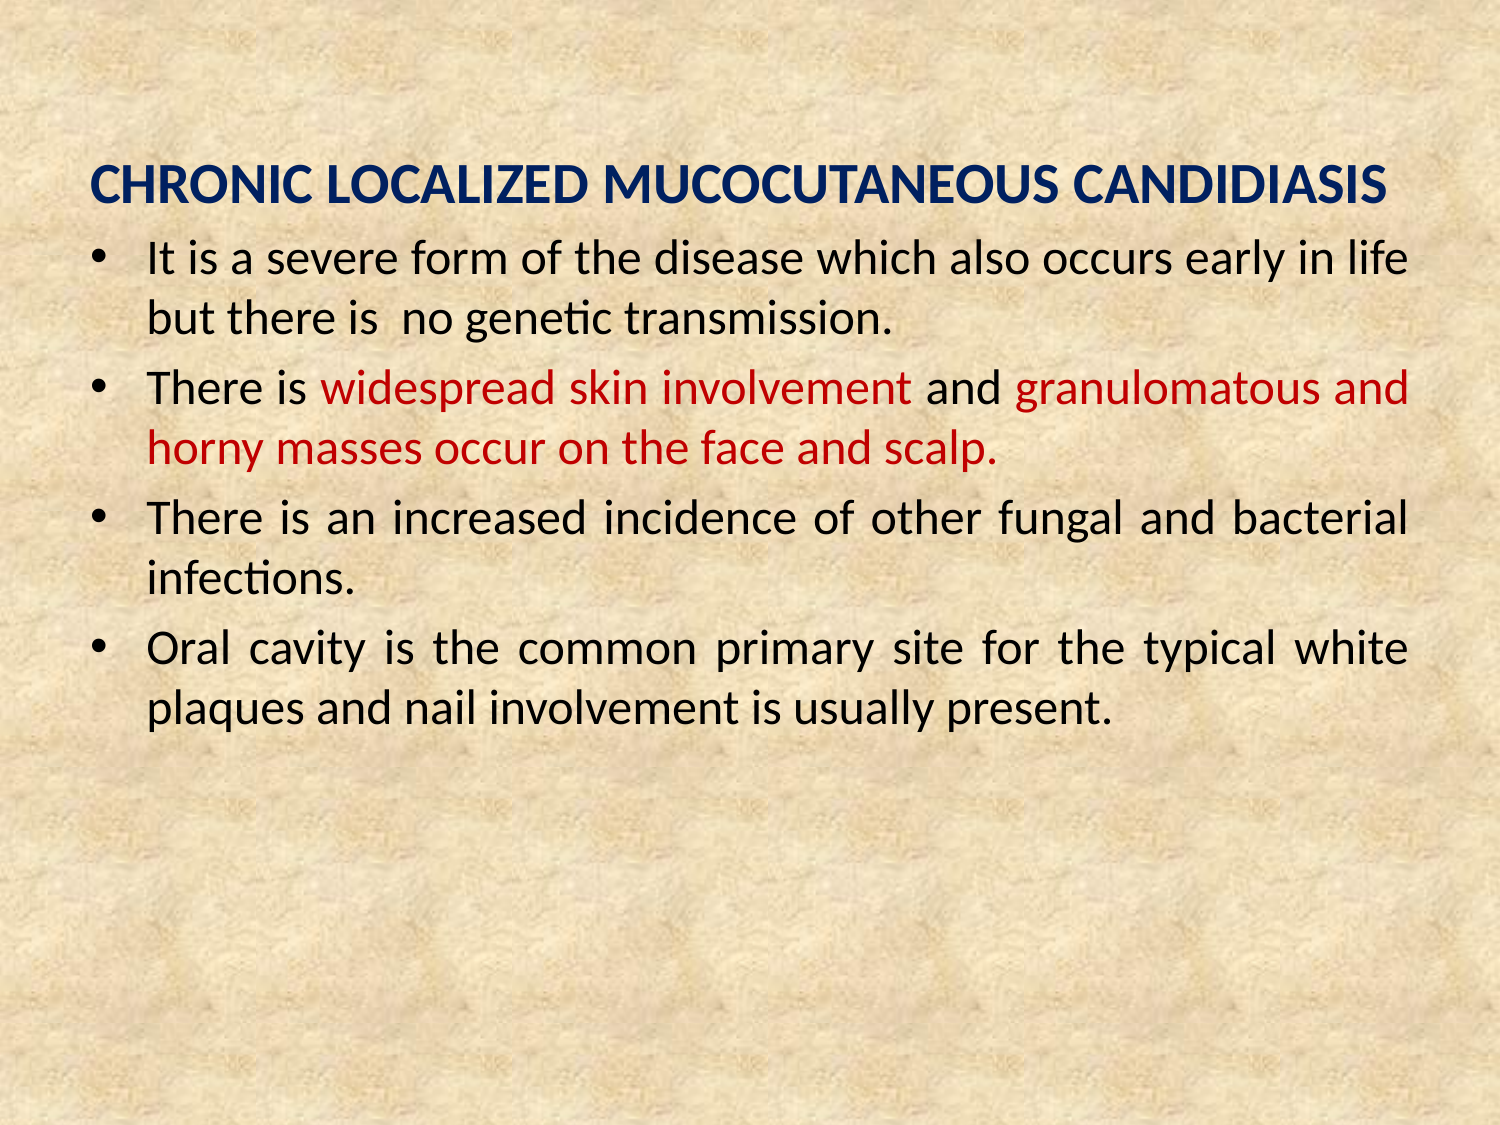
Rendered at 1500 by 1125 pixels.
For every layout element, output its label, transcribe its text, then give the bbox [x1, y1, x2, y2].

picture [0, 0, 1500, 1125]
list CHRONIC LOCALIZED MUCOCUTANEOUS CANDIDIASIS It is a severe form of the disease which also occurs early in life but there is no genetic transmission. There is widespread skin involvement and granulomatous and horny masses occur on the face and scalp. There is an increased incidence of other fungal and bacterial infections. Oral cavity is the common primary site for the typical white plaques and nail involvement is usually present. [75, 137, 1425, 880]
